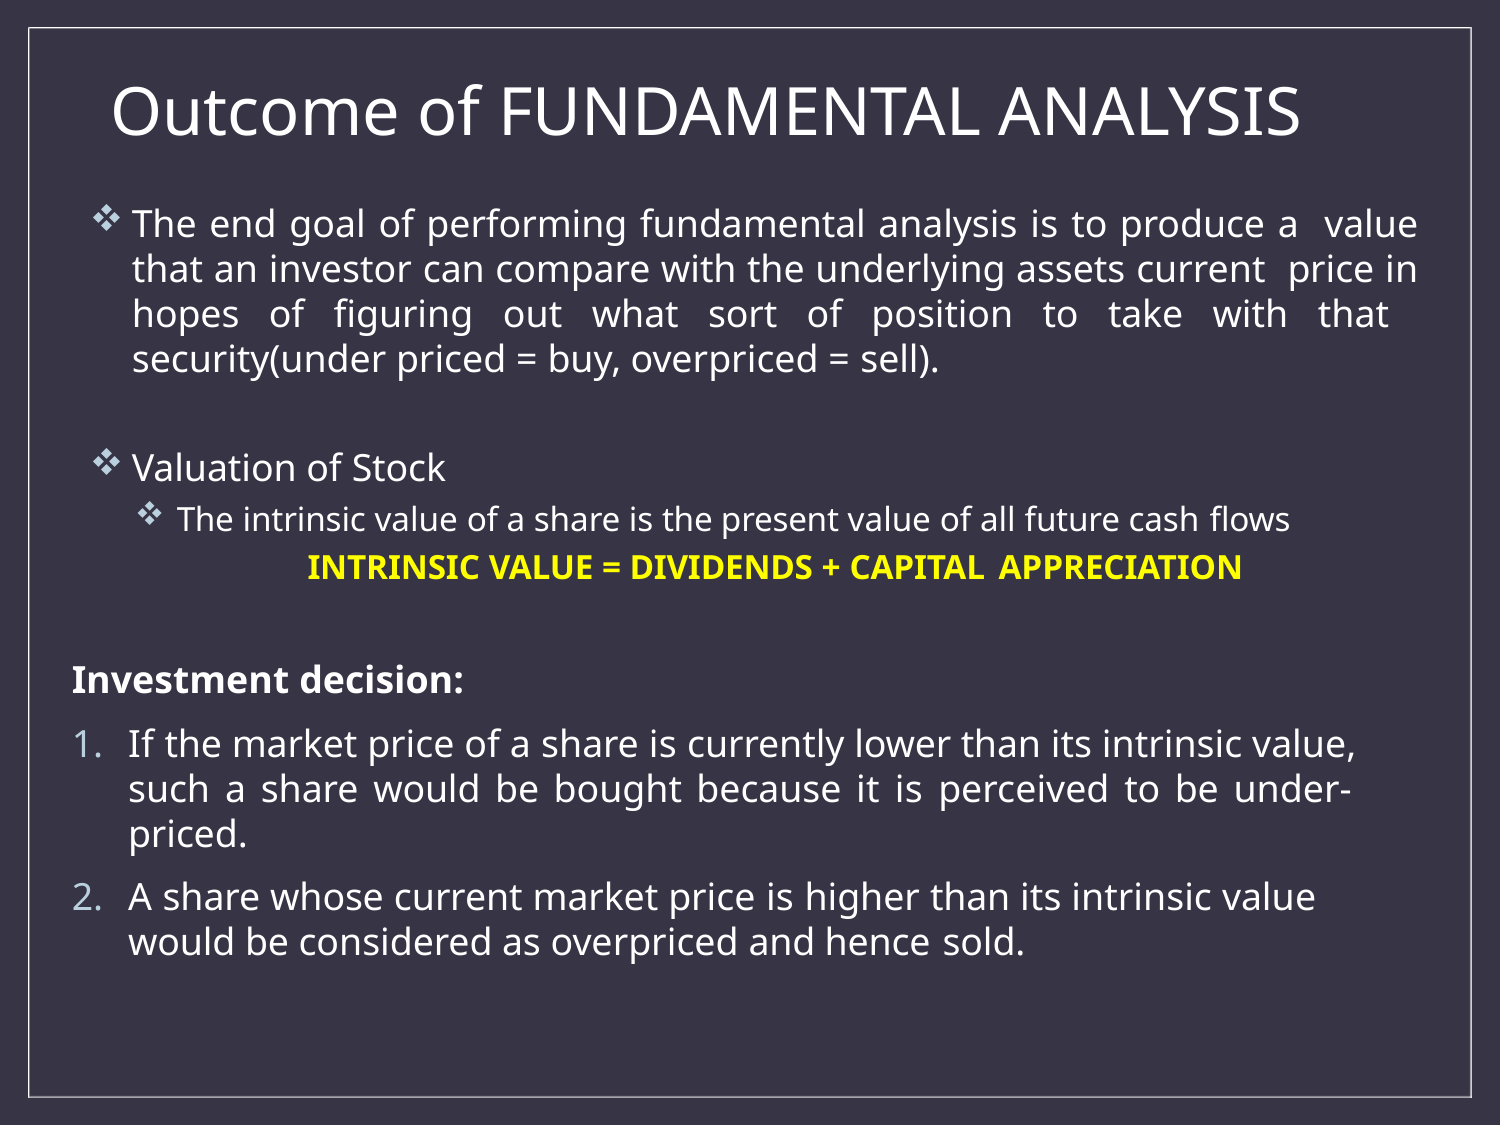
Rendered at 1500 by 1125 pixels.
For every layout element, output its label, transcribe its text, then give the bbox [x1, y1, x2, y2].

text_box The end goal of performing fundamental analysis is to produce a value that an investor can compare with the underlying assets current price in hopes of figuring out what sort of position to take with that security(under priced = buy, overpriced = sell). Valuation of Stock The intrinsic value of a share is the present value of all future cash flows INTRINSIC VALUE = DIVIDENDS + CAPITAL APPRECIATION Investment decision: If the market price of a share is currently lower than its intrinsic value, such a share would be bought because it is perceived to be under- priced. A share whose current market price is higher than its intrinsic value would be considered as overpriced and hence sold. [69, 198, 1420, 964]
title Outcome of FUNDAMENTAL ANALYSIS [108, 66, 1326, 193]
text_box [28, 27, 1472, 1098]
text_box [56, 193, 1432, 987]
